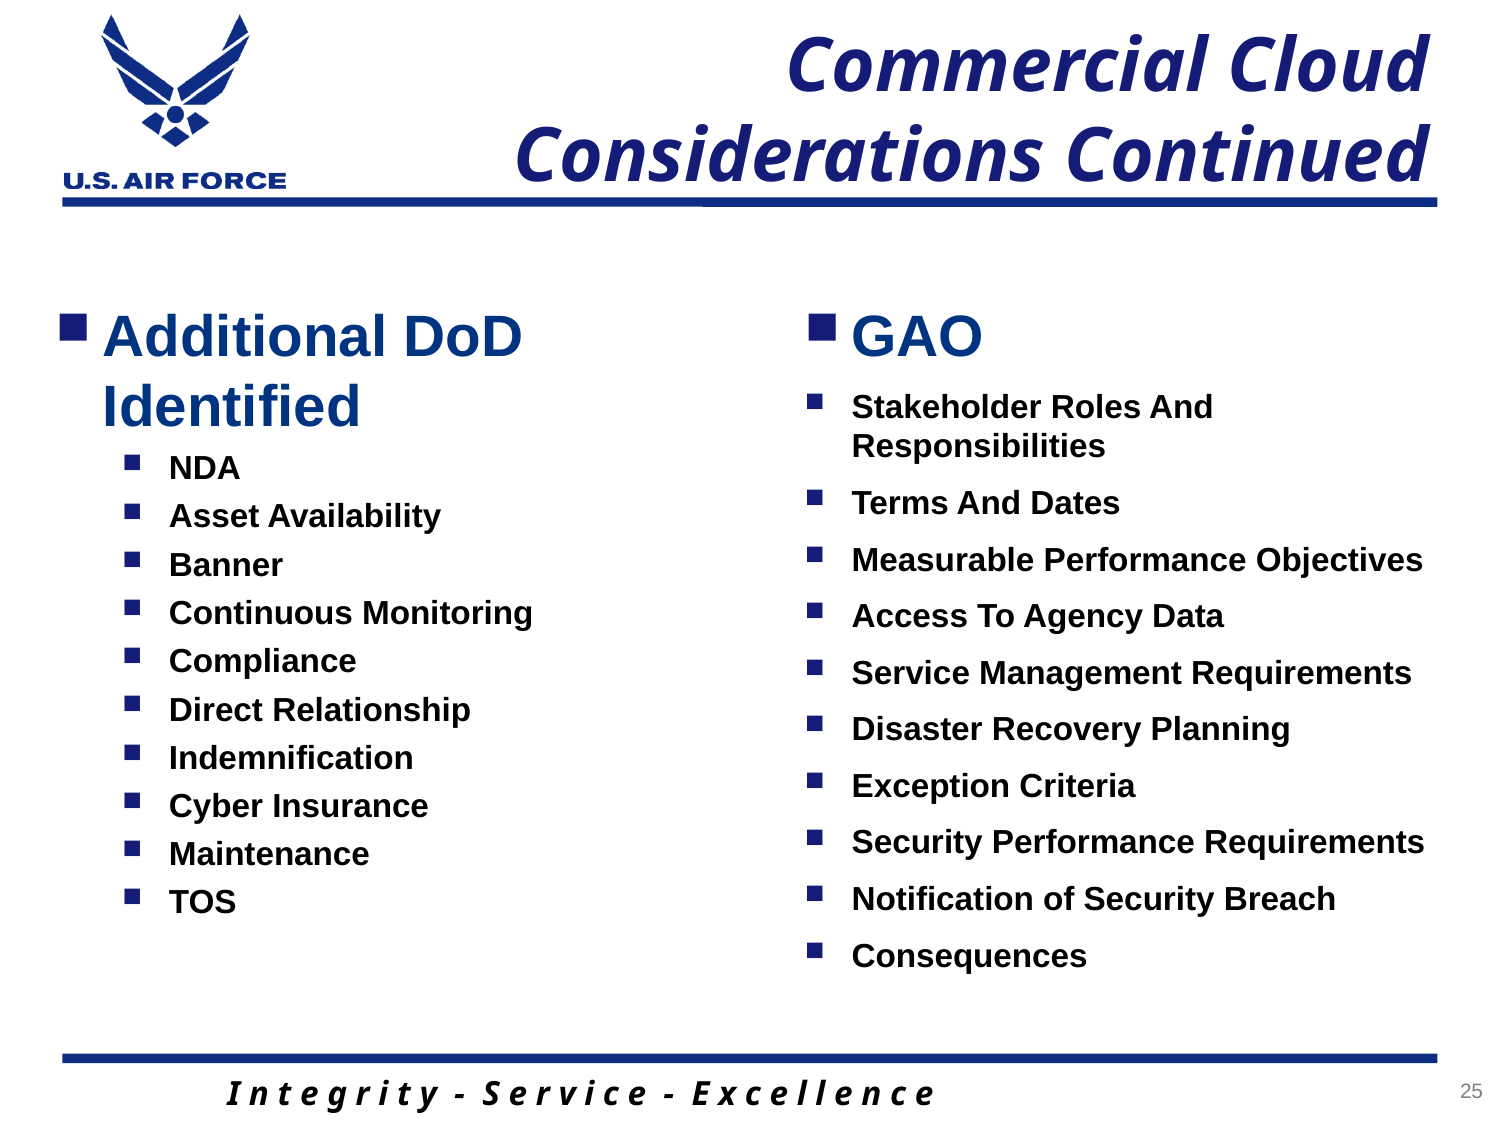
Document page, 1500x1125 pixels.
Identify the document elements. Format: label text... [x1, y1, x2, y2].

list Additional DoD Identified NDA Asset Availability Banner Continuous Monitoring Compliance Direct Relationship Indemnification Cyber Insurance Maintenance TOS [40, 290, 718, 875]
list GAO Stakeholder Roles And Responsibilities Terms And Dates Measurable Performance Objectives Access To Agency Data Service Management Requirements Disaster Recovery Planning Exception Criteria Security Performance Requirements Notification of Security Breach Consequences [789, 290, 1467, 875]
title Commercial Cloud Considerations Continued [272, 12, 1445, 201]
picture [64, 14, 272, 189]
slide_number 25 [1310, 1070, 1499, 1121]
